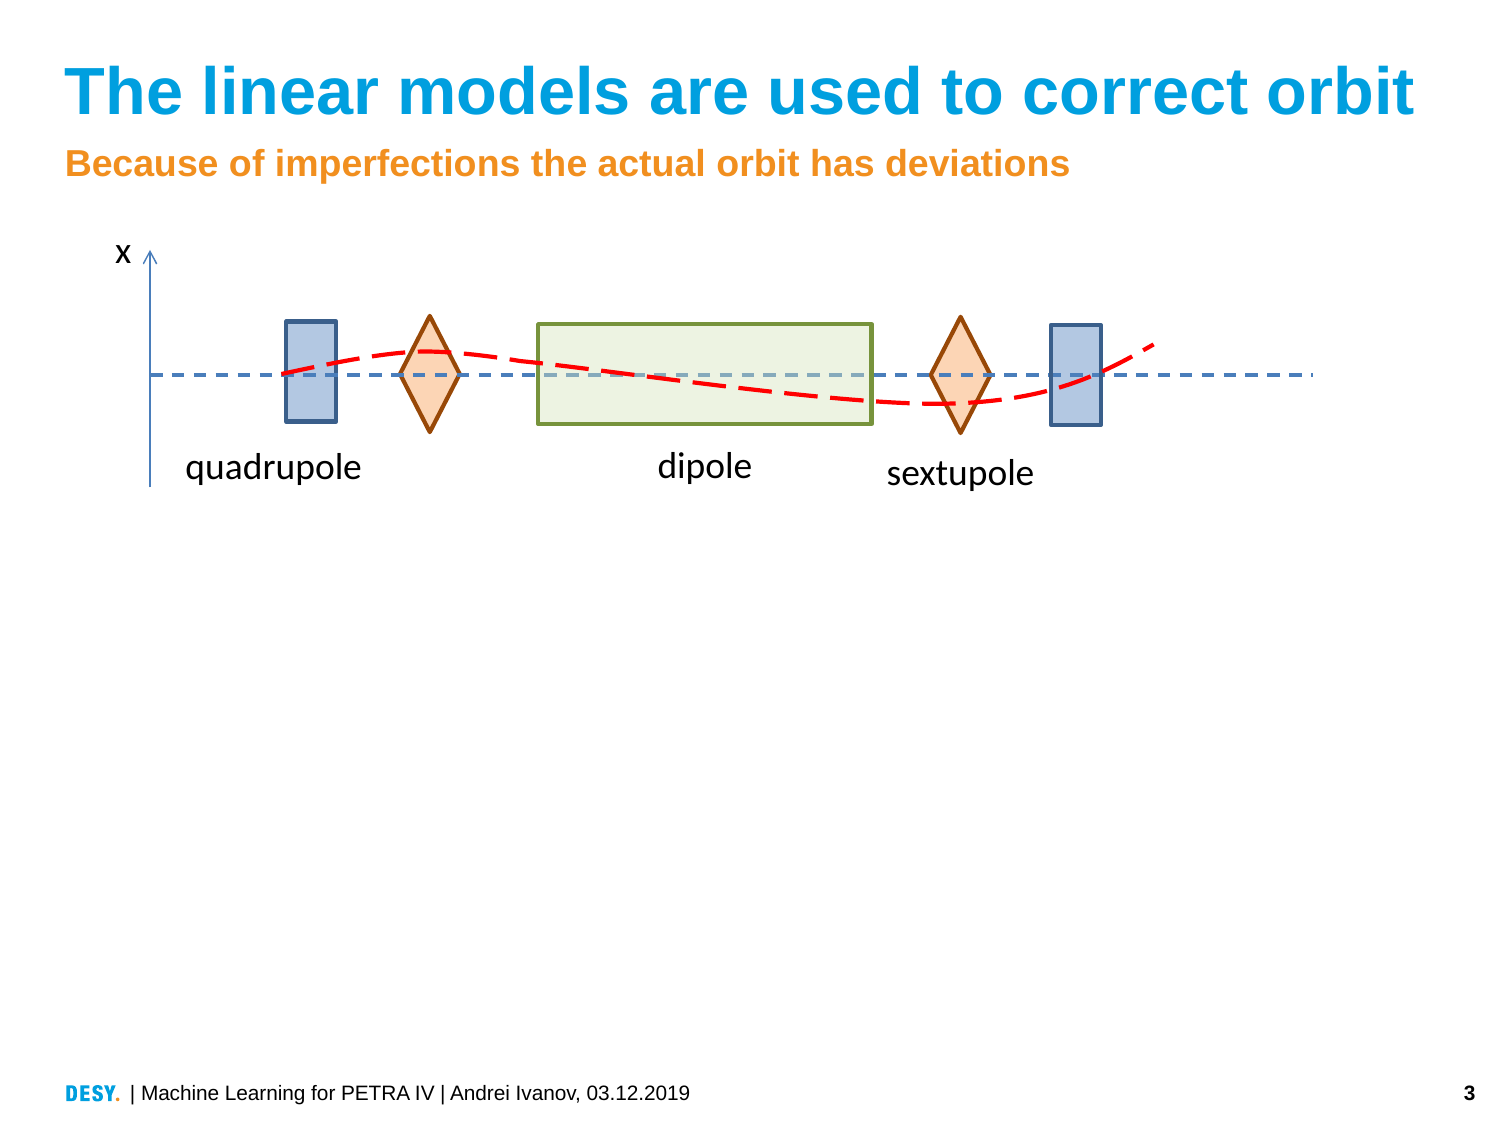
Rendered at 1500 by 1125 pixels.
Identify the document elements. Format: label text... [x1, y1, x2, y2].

title The linear models are used to correct orbit [64, 57, 1436, 132]
text_box 3 [1374, 1079, 1476, 1111]
list Because of imperfections the actual orbit has deviations [64, 134, 1437, 197]
footer | Machine Learning for PETRA IV | Andrei Ivanov, 03.12.2019 [129, 1079, 1323, 1111]
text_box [100, 218, 1313, 501]
